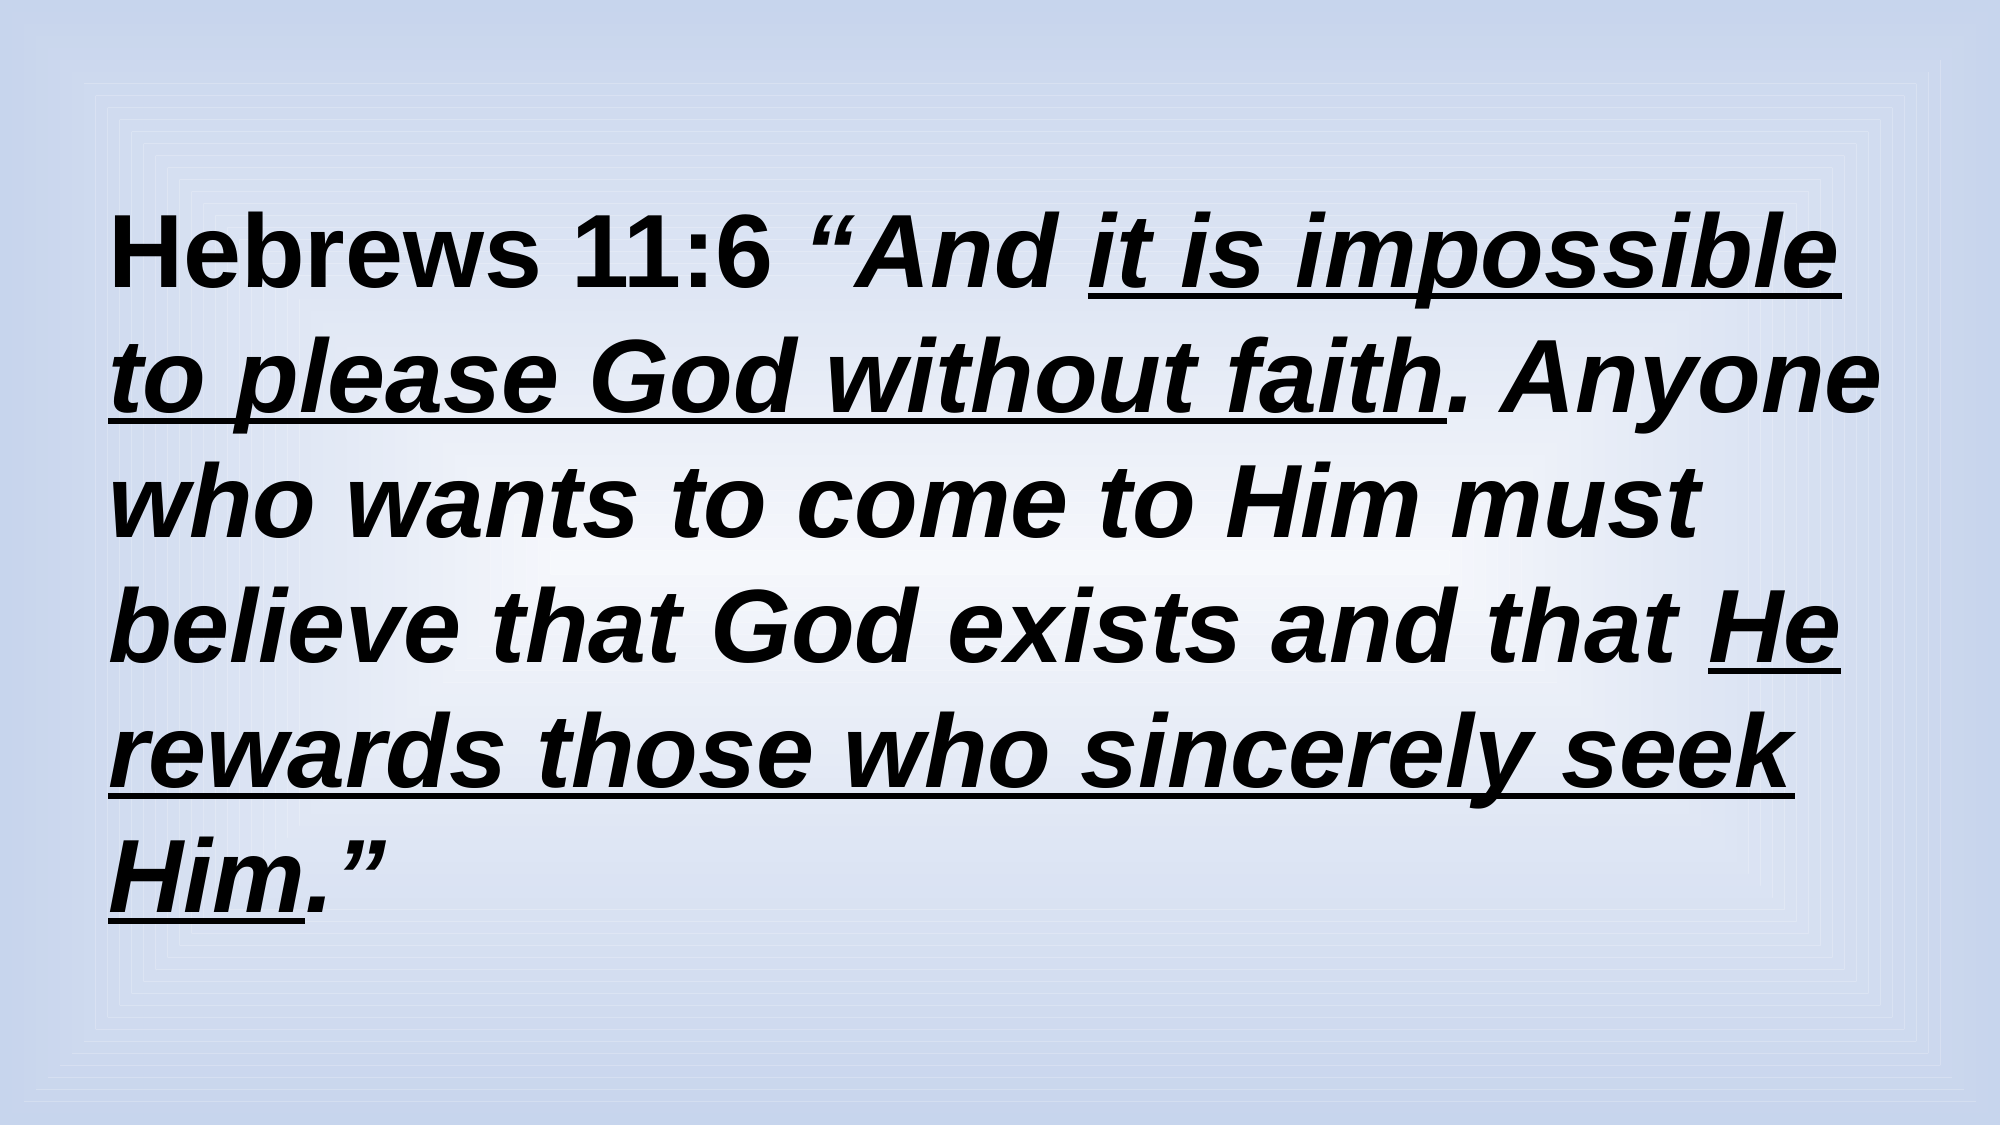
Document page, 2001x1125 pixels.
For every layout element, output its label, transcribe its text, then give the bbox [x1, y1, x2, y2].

text_box Hebrews 11:6 “And it is impossible to please God without faith. Anyone who wants to come to Him must believe that God exists and that He rewards those who sincerely seek Him.” [93, 176, 1907, 941]
